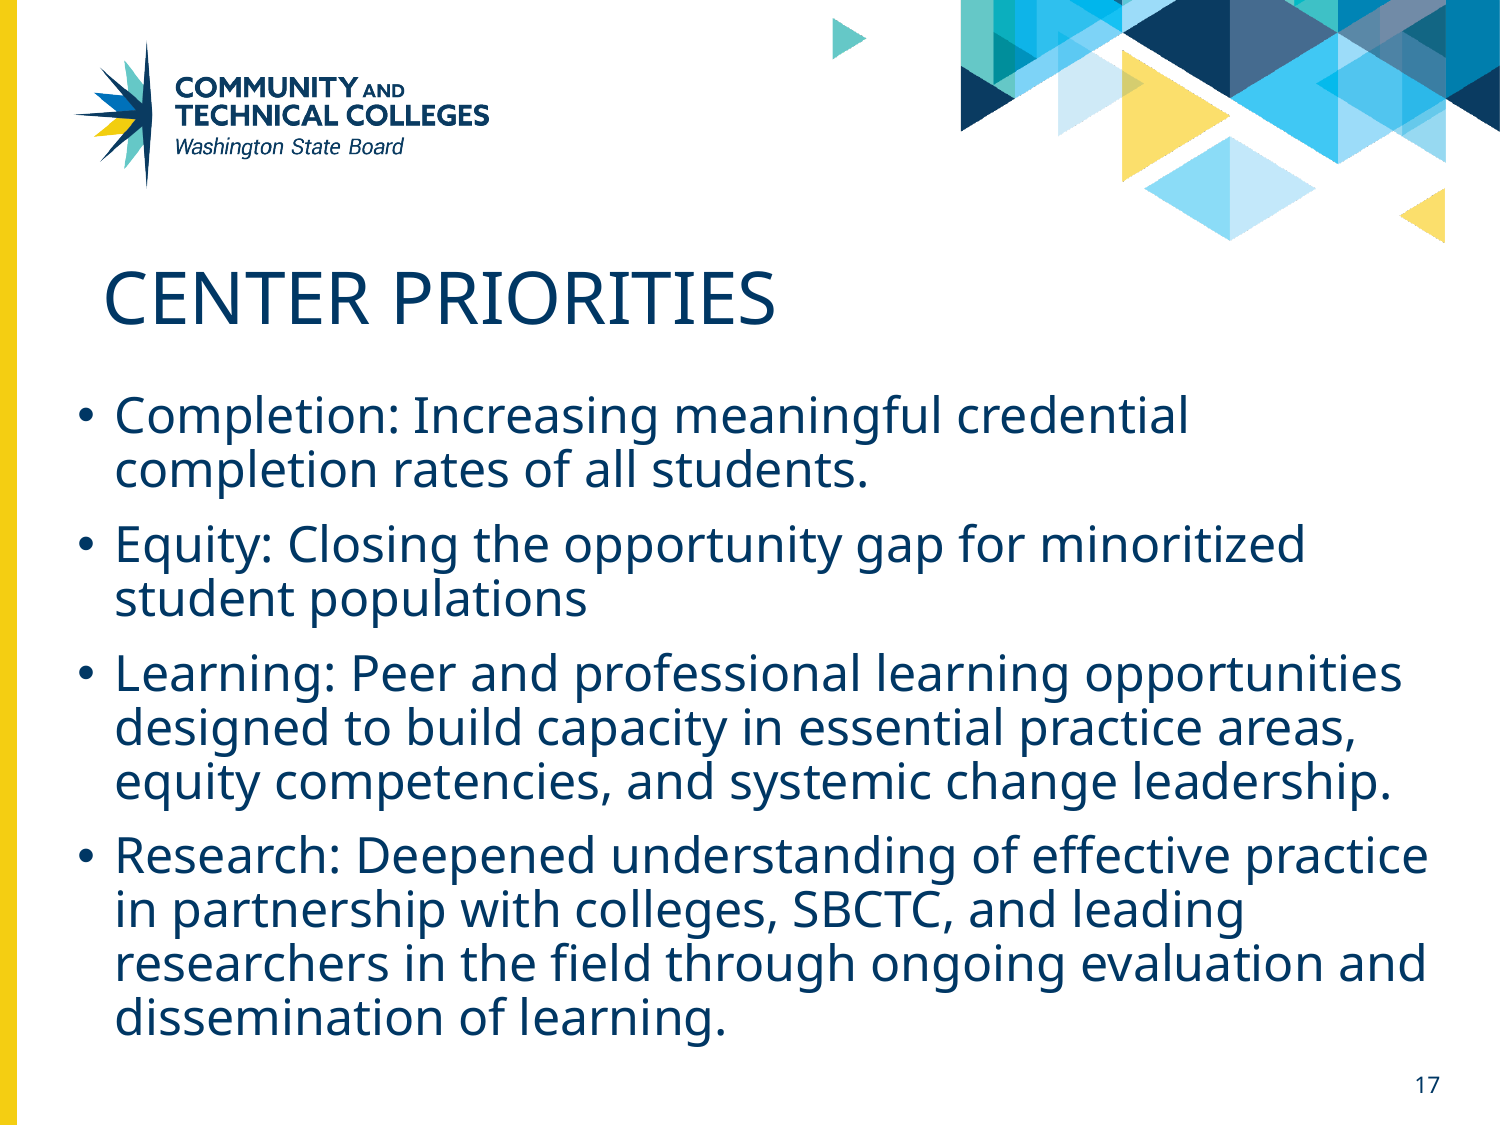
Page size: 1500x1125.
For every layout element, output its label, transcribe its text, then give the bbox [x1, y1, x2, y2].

list Completion: Increasing meaningful credential completion rates of all students. Equity: Closing the opportunity gap for minoritized student populations Learning: Peer and professional learning opportunities designed to build capacity in essential practice areas, equity competencies, and systemic change leadership. Research: Deepened understanding of effective practice in partnership with colleges, SBCTC, and leading researchers in the field through ongoing evaluation and dissemination of learning. [62, 383, 1482, 1000]
title Center Priorities [88, 254, 1456, 383]
slide_number 17 [1378, 1063, 1456, 1103]
picture [832, 0, 1500, 243]
picture [17, 25, 557, 228]
